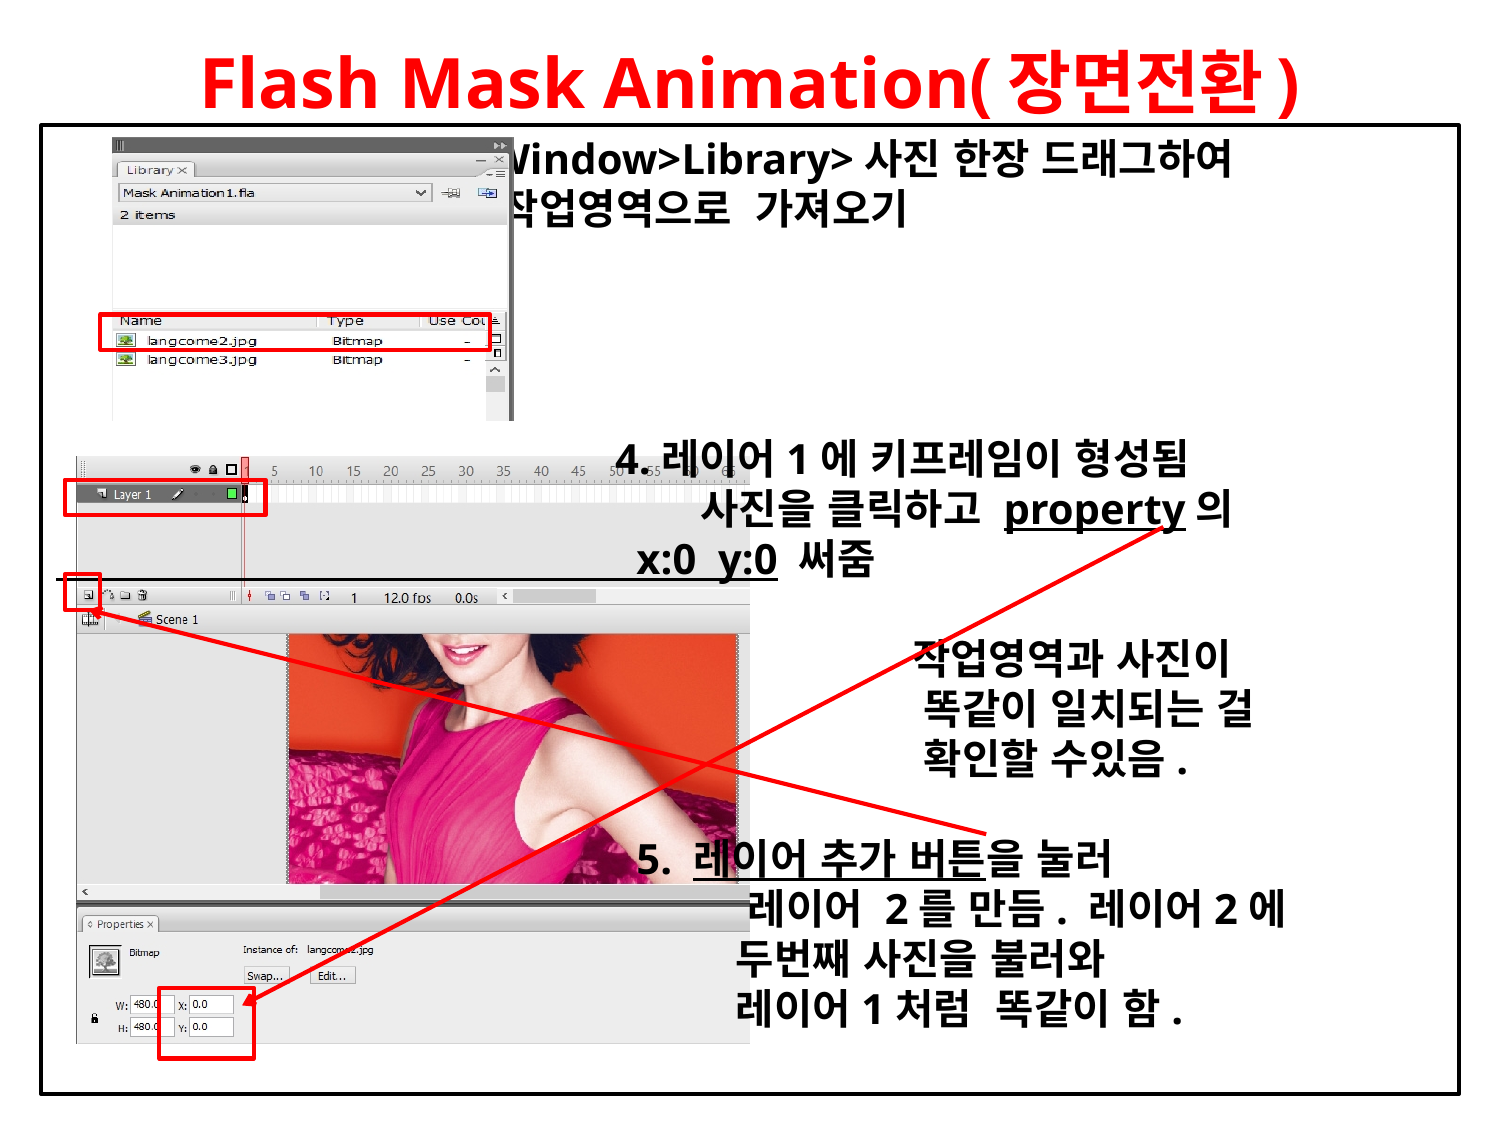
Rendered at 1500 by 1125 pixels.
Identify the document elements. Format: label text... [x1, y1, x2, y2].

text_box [241, 526, 1164, 1006]
text_box [157, 1052, 256, 1061]
text_box 3. Window>Library>사진 한장 드래그하여 작업영역으로 가져오기 4.레이어1에 키프레임이 형성됨 사진을 클릭하고 property의 x:0 y:0 써줌 작업영역과 사진이 똑같이 일치되는 걸 확인할 수있음. 5. 레이어 추가 버튼을 눌러 레이어 2를 만듬. 레이어2에 두번째 사진을 불러와 레이어1처럼 똑같이 함. [39, 123, 1461, 1096]
text_box Flash Mask Animation(장면전환) [171, 30, 1329, 140]
picture [76, 455, 751, 1044]
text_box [88, 609, 987, 835]
text_box [63, 572, 71, 612]
text_box [63, 478, 71, 517]
picture [111, 136, 514, 421]
text_box [98, 312, 106, 352]
